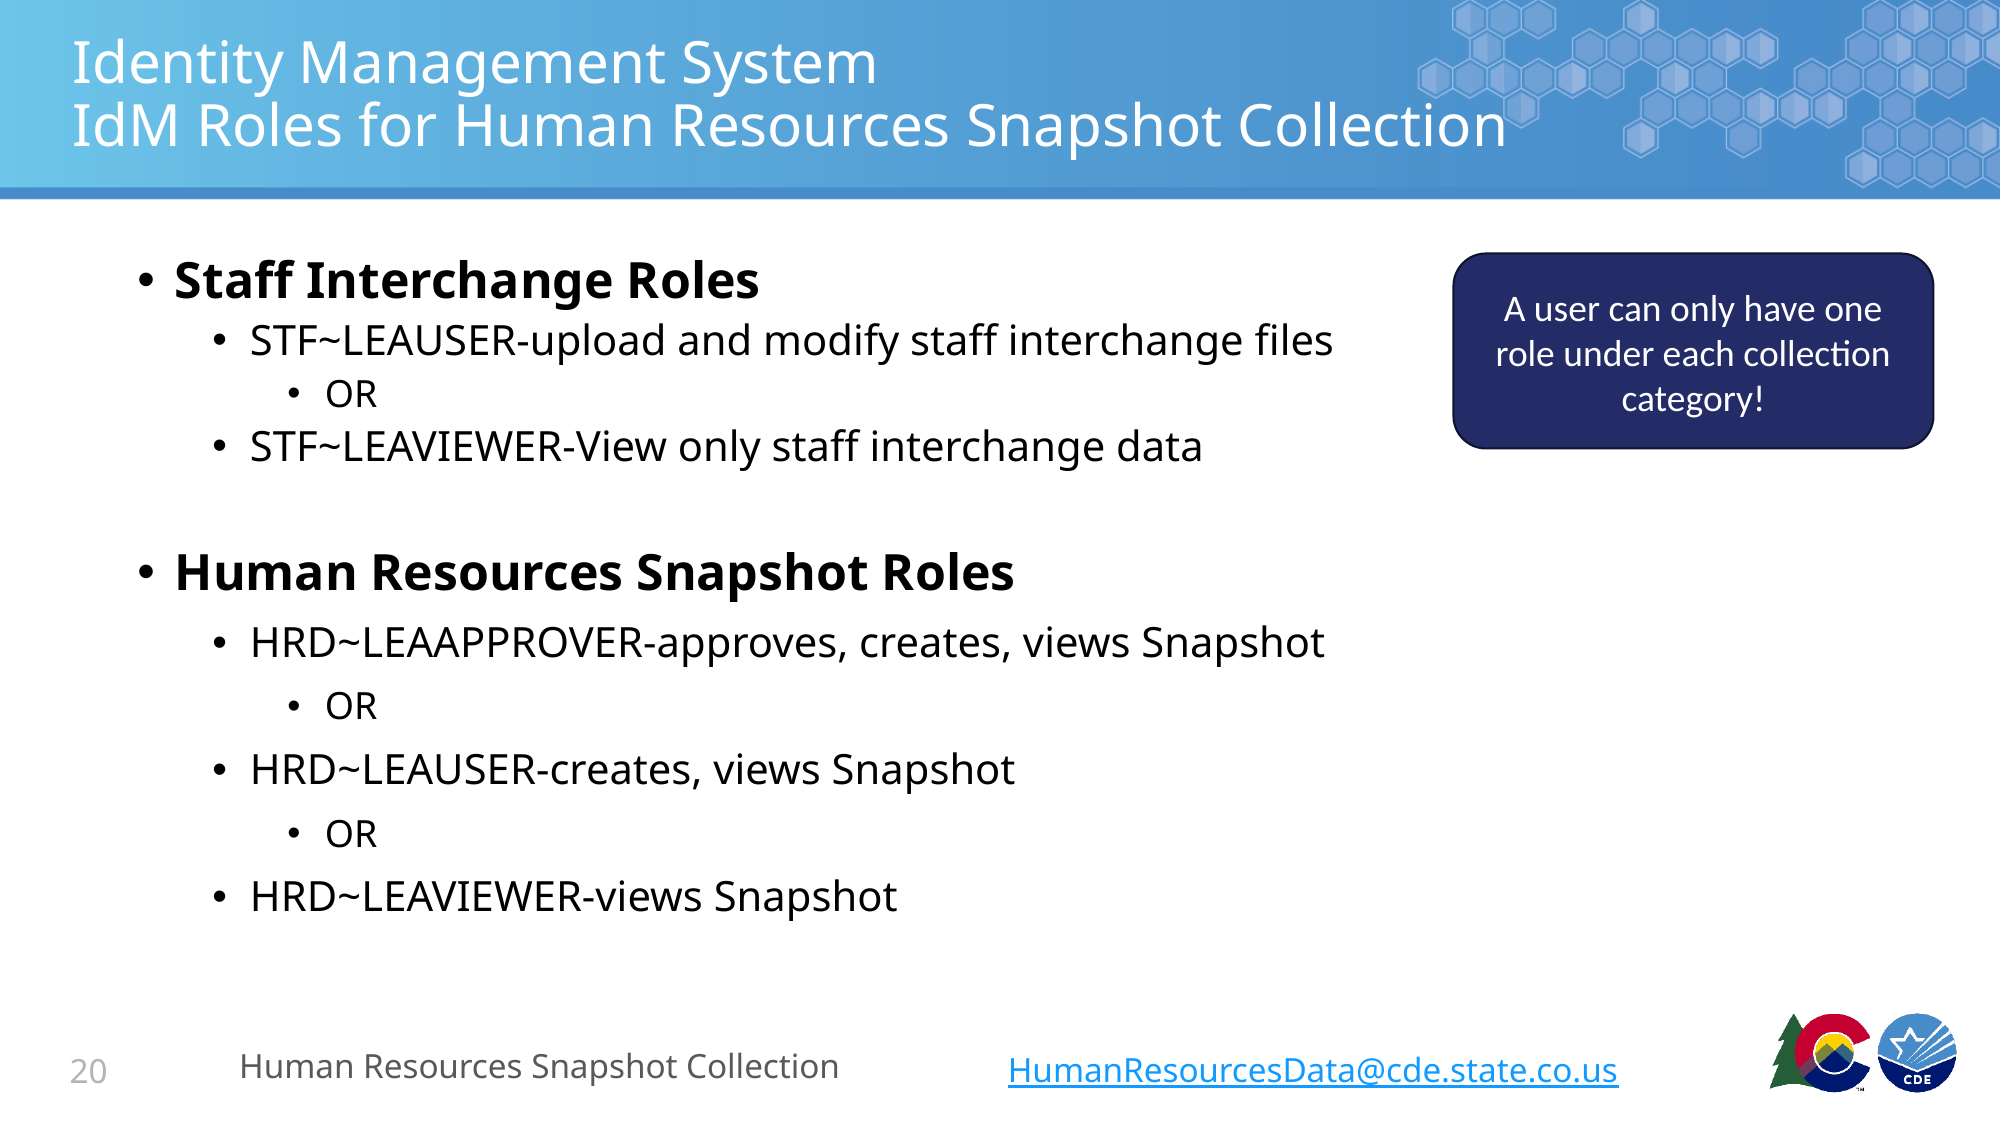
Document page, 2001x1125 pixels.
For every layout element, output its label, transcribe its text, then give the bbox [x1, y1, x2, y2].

title Identity Management System IdM Roles for Human Resources Snapshot Collection [72, 33, 1950, 182]
slide_number 20 [54, 1042, 191, 1103]
list Staff Interchange Roles STF~LEAUSER-upload and modify staff interchange files OR STF~LEAVIEWER-View only staff interchange data Human Resources Snapshot Roles HRD~LEAAPPROVER-approves, creates, views Snapshot OR HRD~LEAUSER-creates, views Snapshot OR HRD~LEAVIEWER-views Snapshot [137, 254, 1368, 969]
list Human Resources Snapshot Collection [224, 1042, 960, 1103]
picture [1768, 1012, 1957, 1093]
picture [0, 0, 2000, 200]
text_box A user can only have one role under each collection category! [1452, 252, 1935, 450]
list HumanResourcesData@cde.state.co.us [992, 1042, 1714, 1103]
